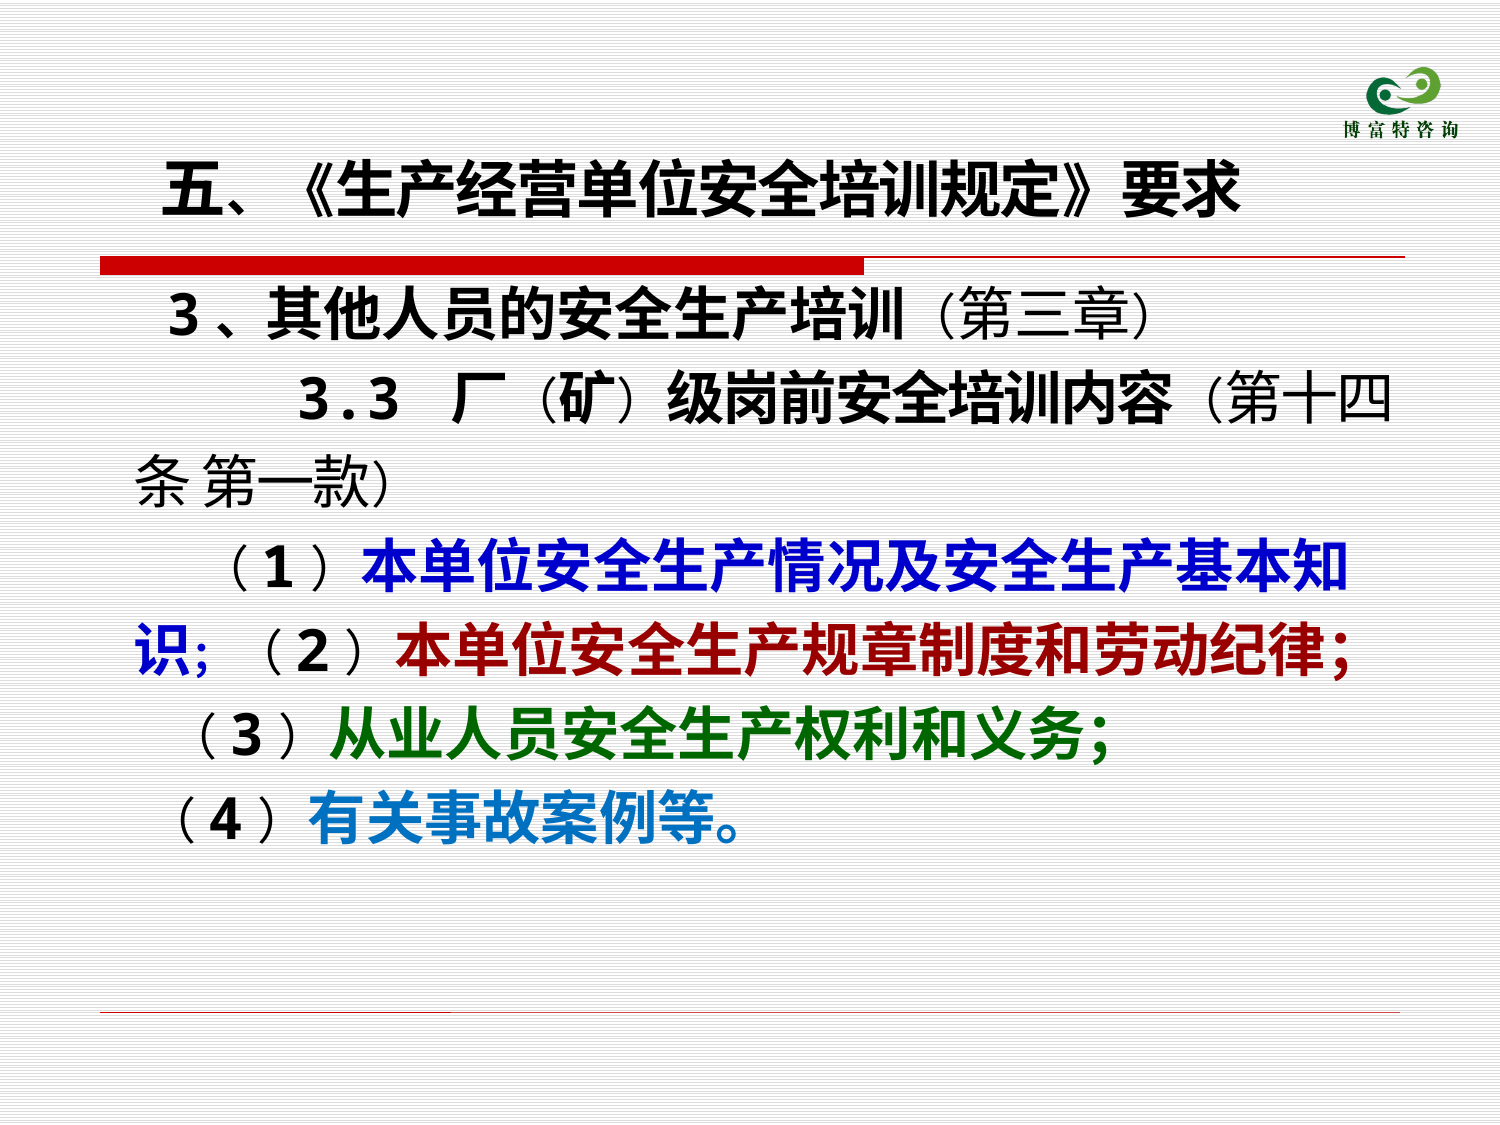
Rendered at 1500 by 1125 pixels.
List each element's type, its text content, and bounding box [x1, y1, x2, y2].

text_box 五、《生产经营单位安全培训规定》要求 [53, 148, 1383, 233]
list 3、其他人员的安全生产培训（第三章） 3.3 厂（矿）级岗前安全培训内容（第十四条 第一款） （1）本单位安全生产情况及安全生产基本知识；（2）本单位安全生产规章制度和劳动纪律； （3）从业人员安全生产权利和义务； （4）有关事故案例等。 [40, 269, 1419, 1012]
picture [1329, 66, 1477, 141]
